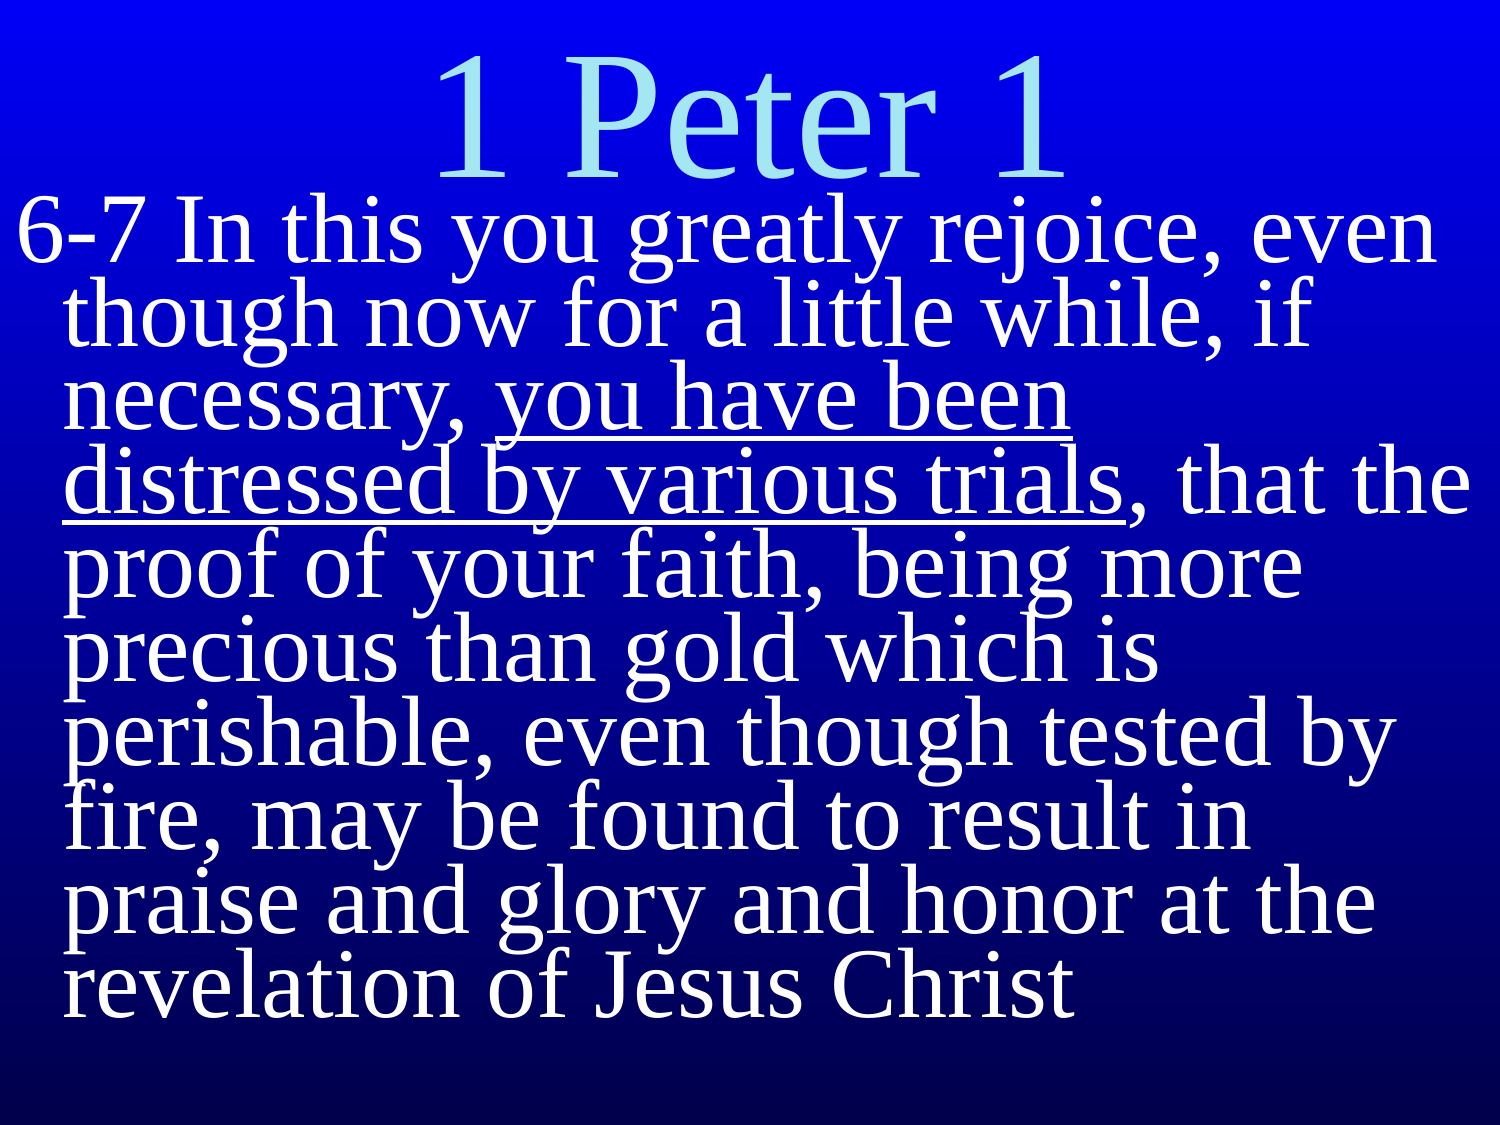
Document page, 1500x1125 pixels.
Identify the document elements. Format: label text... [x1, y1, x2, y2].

title 1 Peter 1 [0, 0, 1500, 187]
list 6-7 In this you greatly rejoice, even though now for a little while, if necessary, you have been distressed by various trials, that the proof of your faith, being more precious than gold which is perishable, even though tested by fire, may be found to result in praise and glory and honor at the revelation of Jesus Christ [0, 187, 1500, 988]
